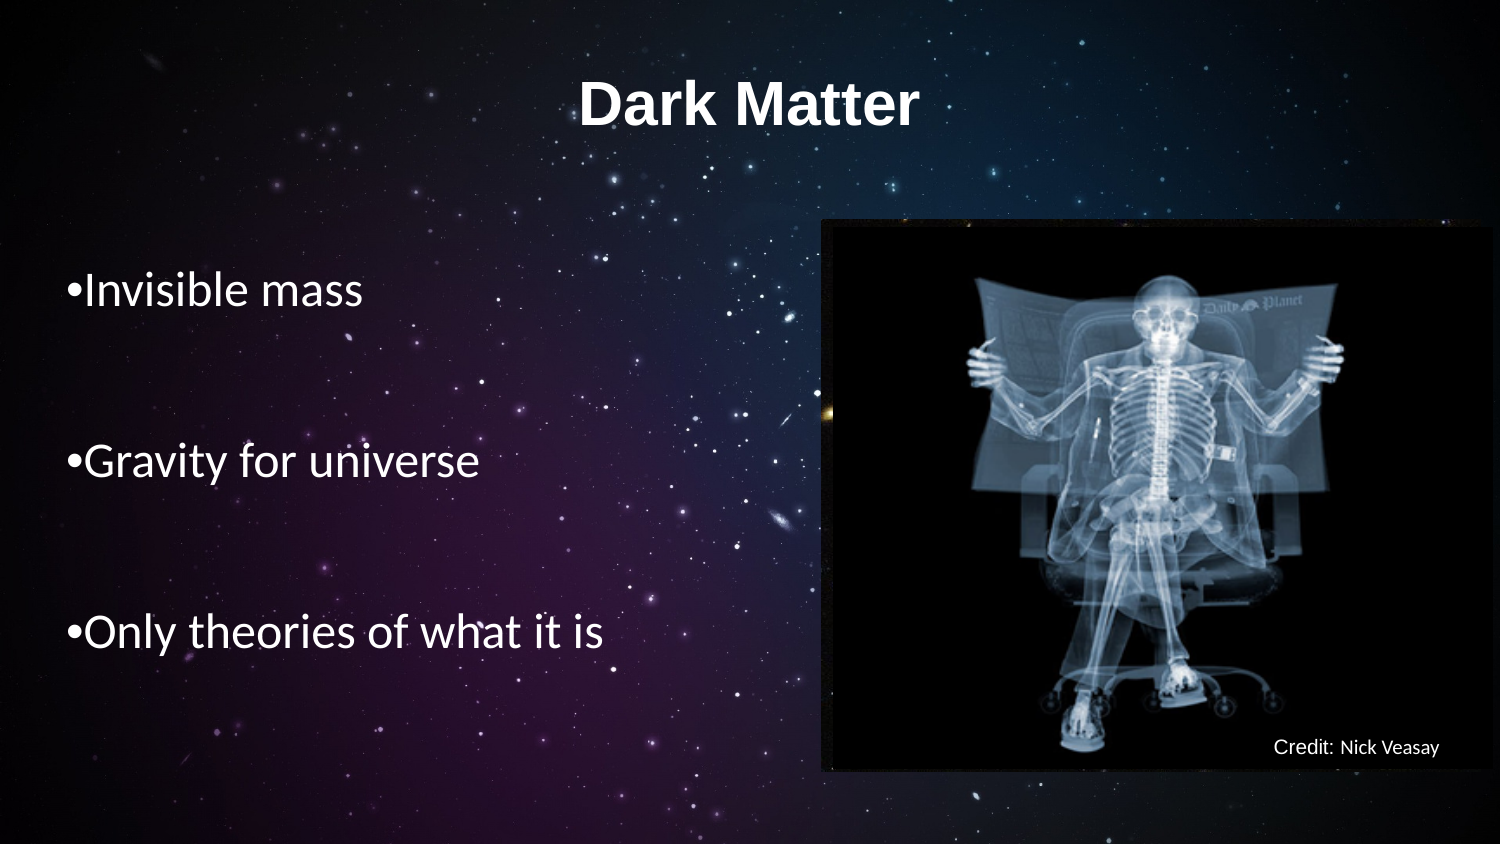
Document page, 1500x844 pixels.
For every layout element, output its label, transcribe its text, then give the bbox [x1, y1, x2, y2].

picture [0, 0, 1500, 844]
text_box •Invisible mass •Gravity for universe •Only theories of what it is [51, 206, 1068, 699]
title Dark Matter [51, 48, 1449, 142]
